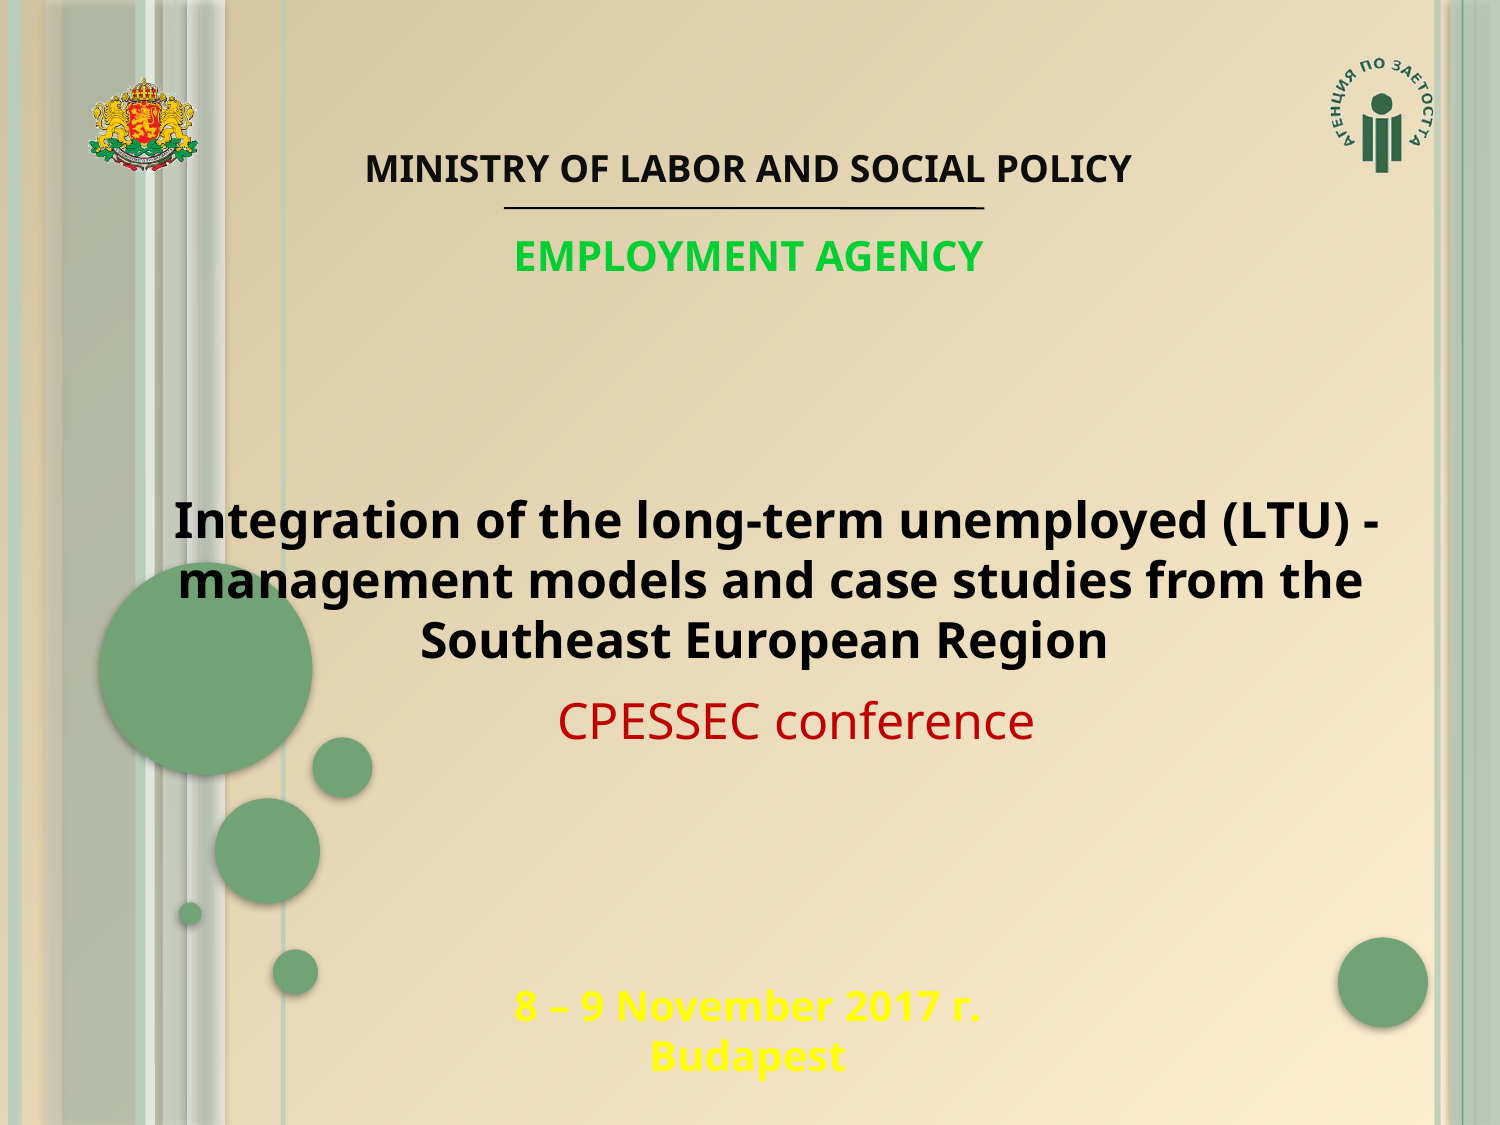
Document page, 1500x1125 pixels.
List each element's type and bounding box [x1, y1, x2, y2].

text_box [87, 53, 1500, 1090]
